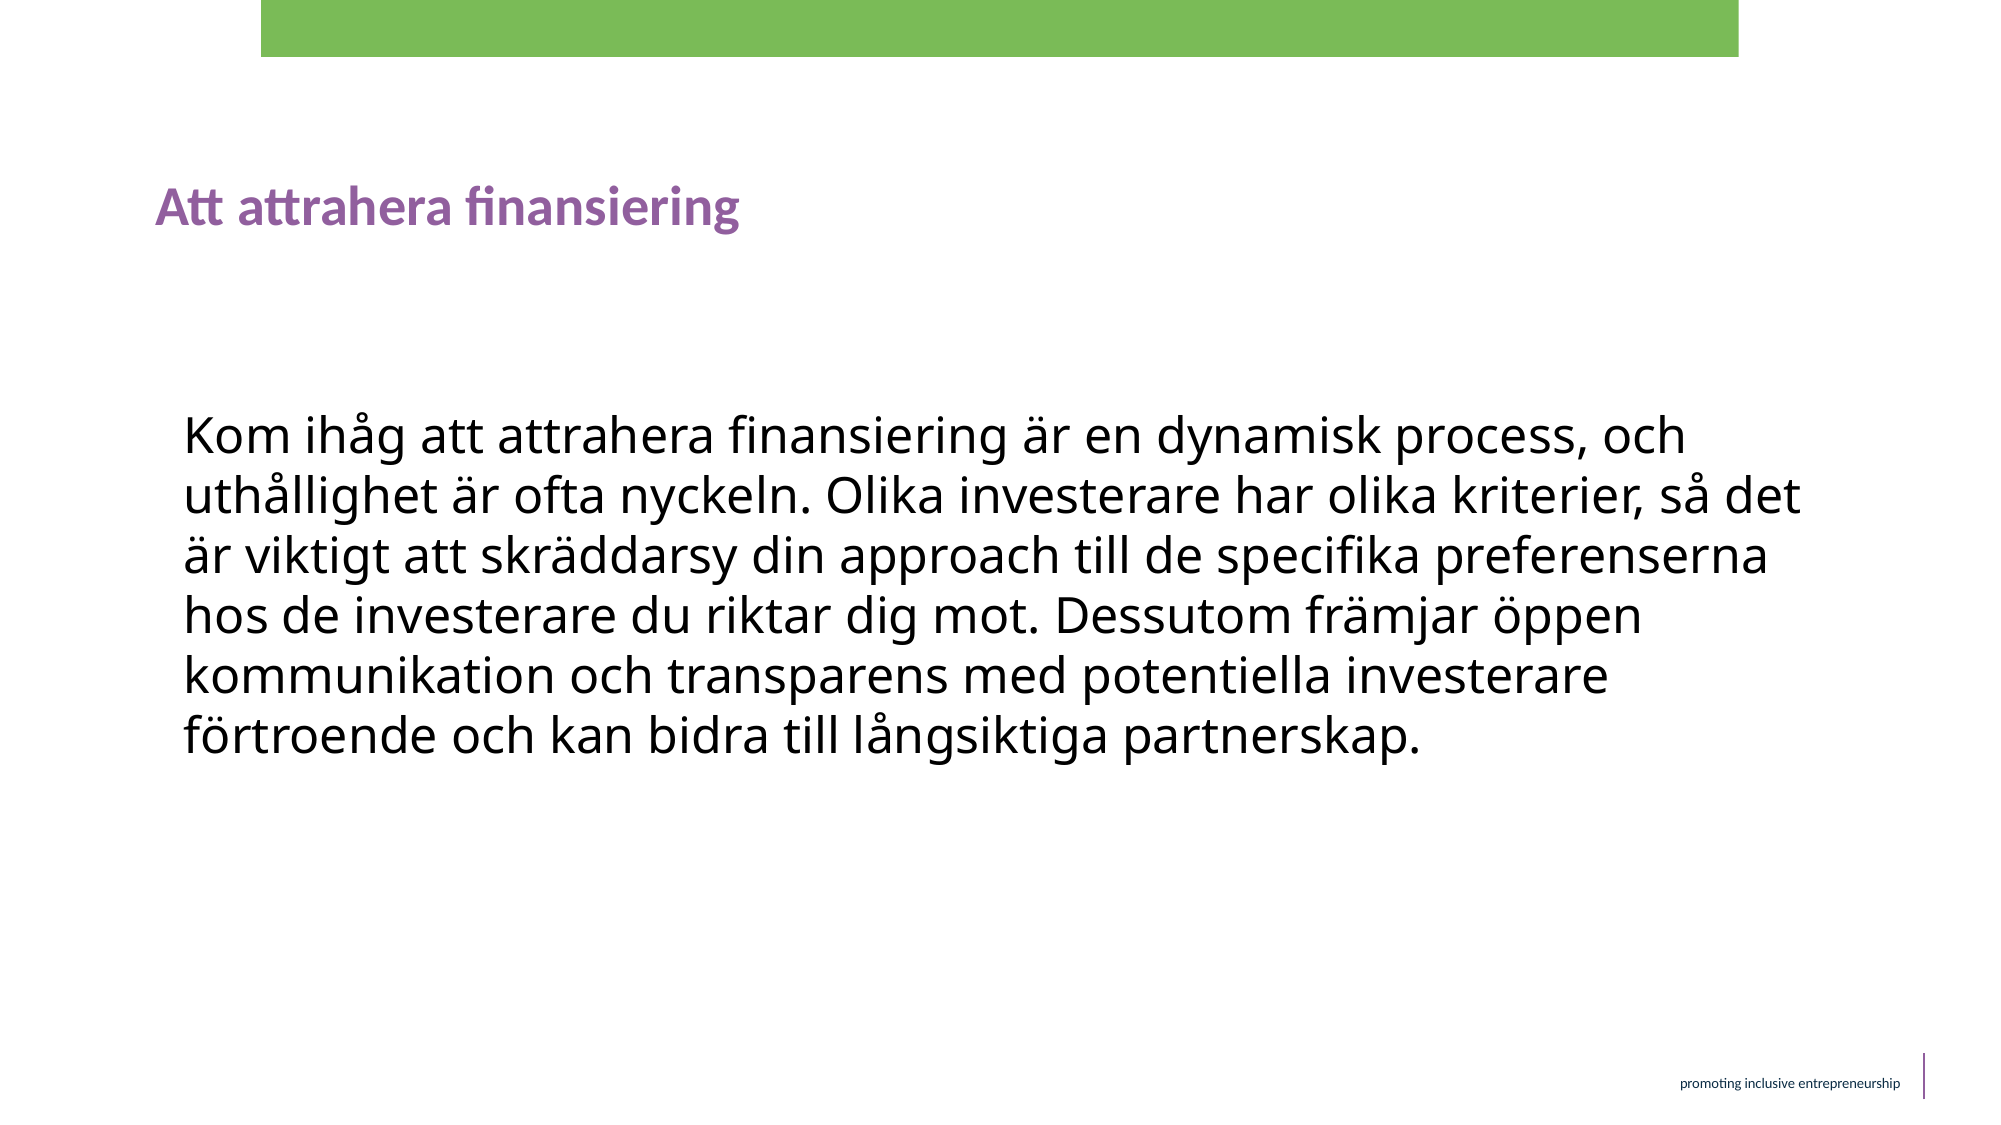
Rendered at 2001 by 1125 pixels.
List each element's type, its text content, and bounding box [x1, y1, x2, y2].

list Att attrahera finansiering [140, 151, 1860, 284]
text_box Kom ihåg att attrahera finansiering är en dynamisk process, och uthållighet är ofta nyckeln. Olika investerare har olika kriterier, så det är viktigt att skräddarsy din approach till de specifika preferenserna hos de investerare du riktar dig mot. Dessutom främjar öppen kommunikation och transparens med potentiella investerare förtroende och kan bidra till långsiktiga partnerskap. [168, 396, 1860, 772]
